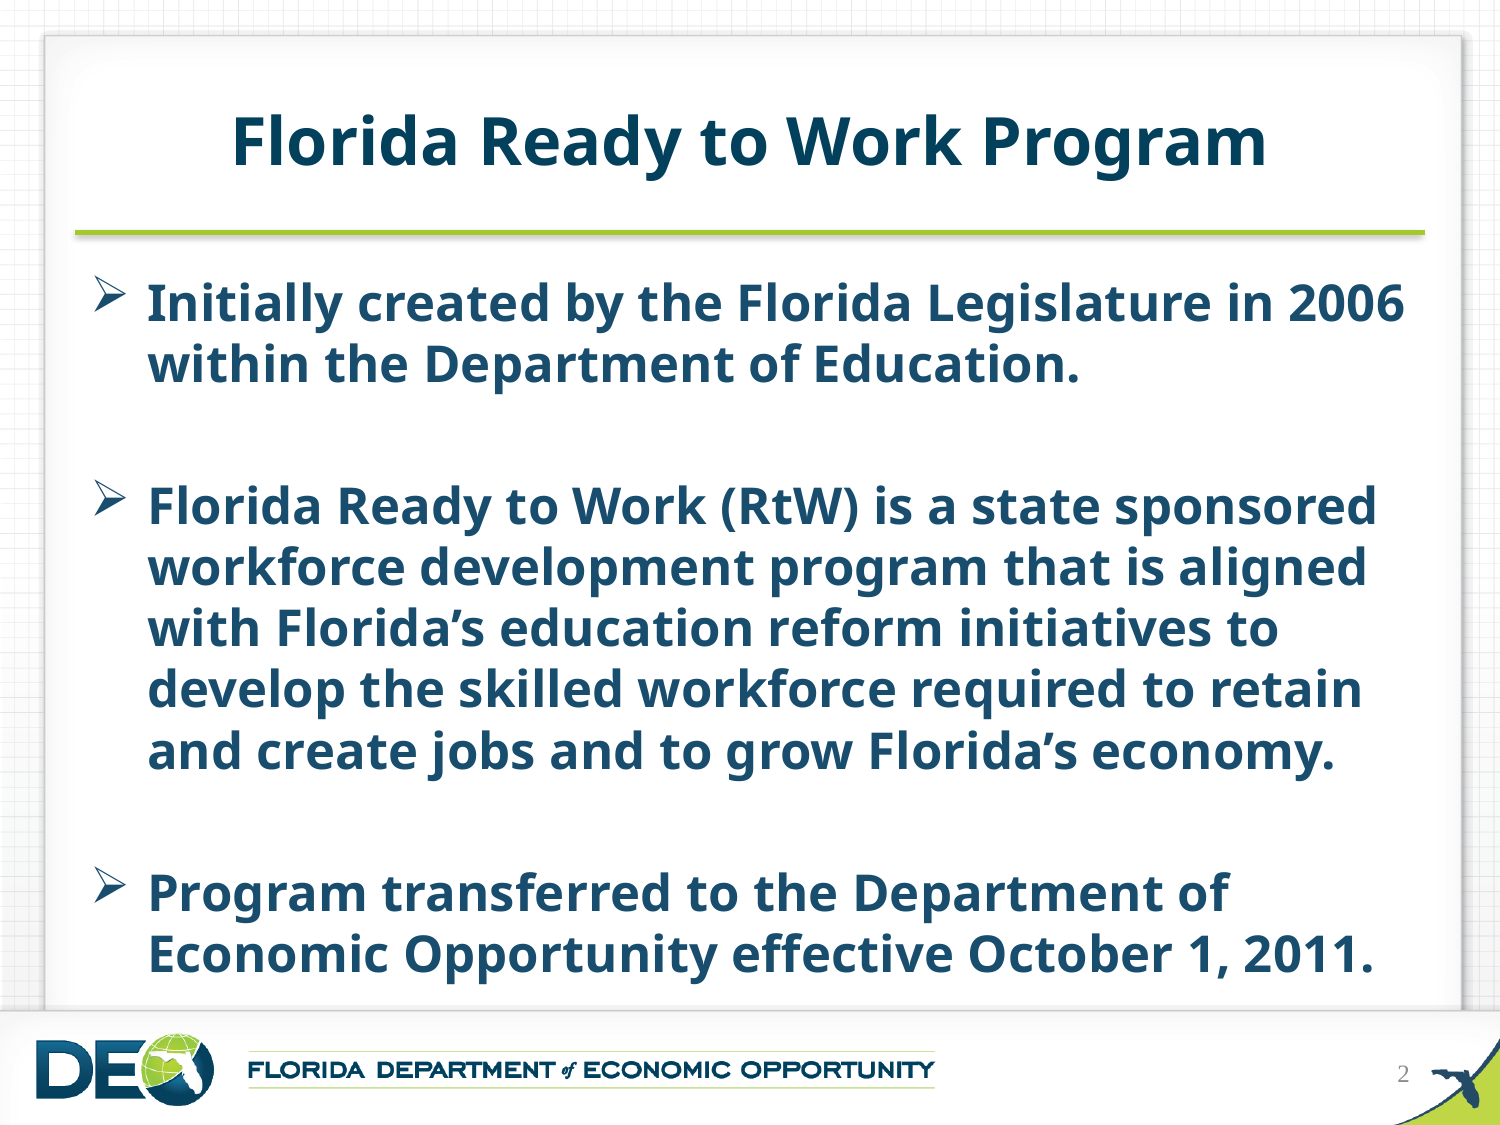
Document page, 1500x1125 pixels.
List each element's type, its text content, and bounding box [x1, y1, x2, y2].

title Florida Ready to Work Program [75, 45, 1425, 233]
picture [0, 0, 1500, 1125]
list Initially created by the Florida Legislature in 2006 within the Department of Education. Florida Ready to Work (RtW) is a state sponsored workforce development program that is aligned with Florida’s education reform initiatives to develop the skilled workforce required to retain and create jobs and to grow Florida’s economy. Program transferred to the Department of Economic Opportunity effective October 1, 2011. [75, 262, 1425, 1005]
slide_number 2 [1074, 1042, 1425, 1103]
